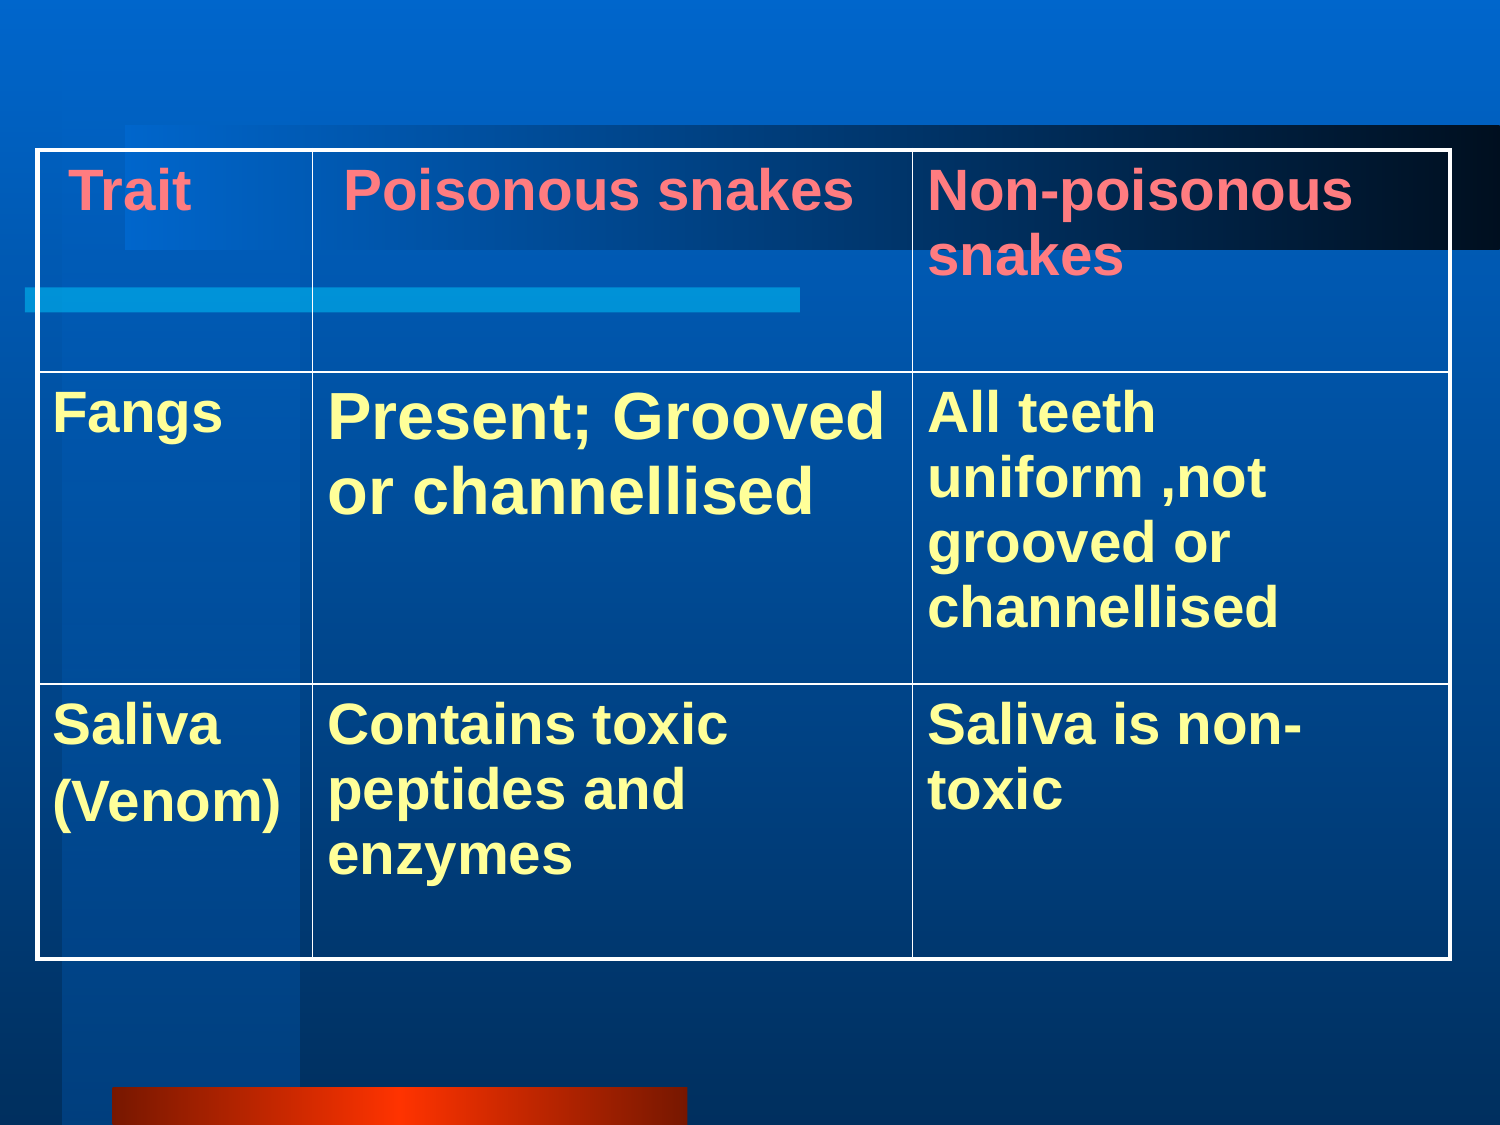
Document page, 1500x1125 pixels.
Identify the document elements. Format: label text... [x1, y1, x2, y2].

table_cell Saliva is non-toxic [913, 685, 1448, 957]
table_cell Saliva (Venom) [40, 685, 312, 957]
table_cell Contains toxic peptides and enzymes [313, 685, 912, 957]
table_cell Fangs [40, 373, 312, 683]
table_header Trait [40, 152, 312, 371]
table_header Non-poisonous snakes [913, 152, 1448, 371]
table_header Poisonous snakes [313, 152, 912, 371]
table_cell All teeth uniform ,not grooved or channellised [913, 373, 1448, 683]
table_cell Present; Grooved or channellised [313, 373, 912, 683]
